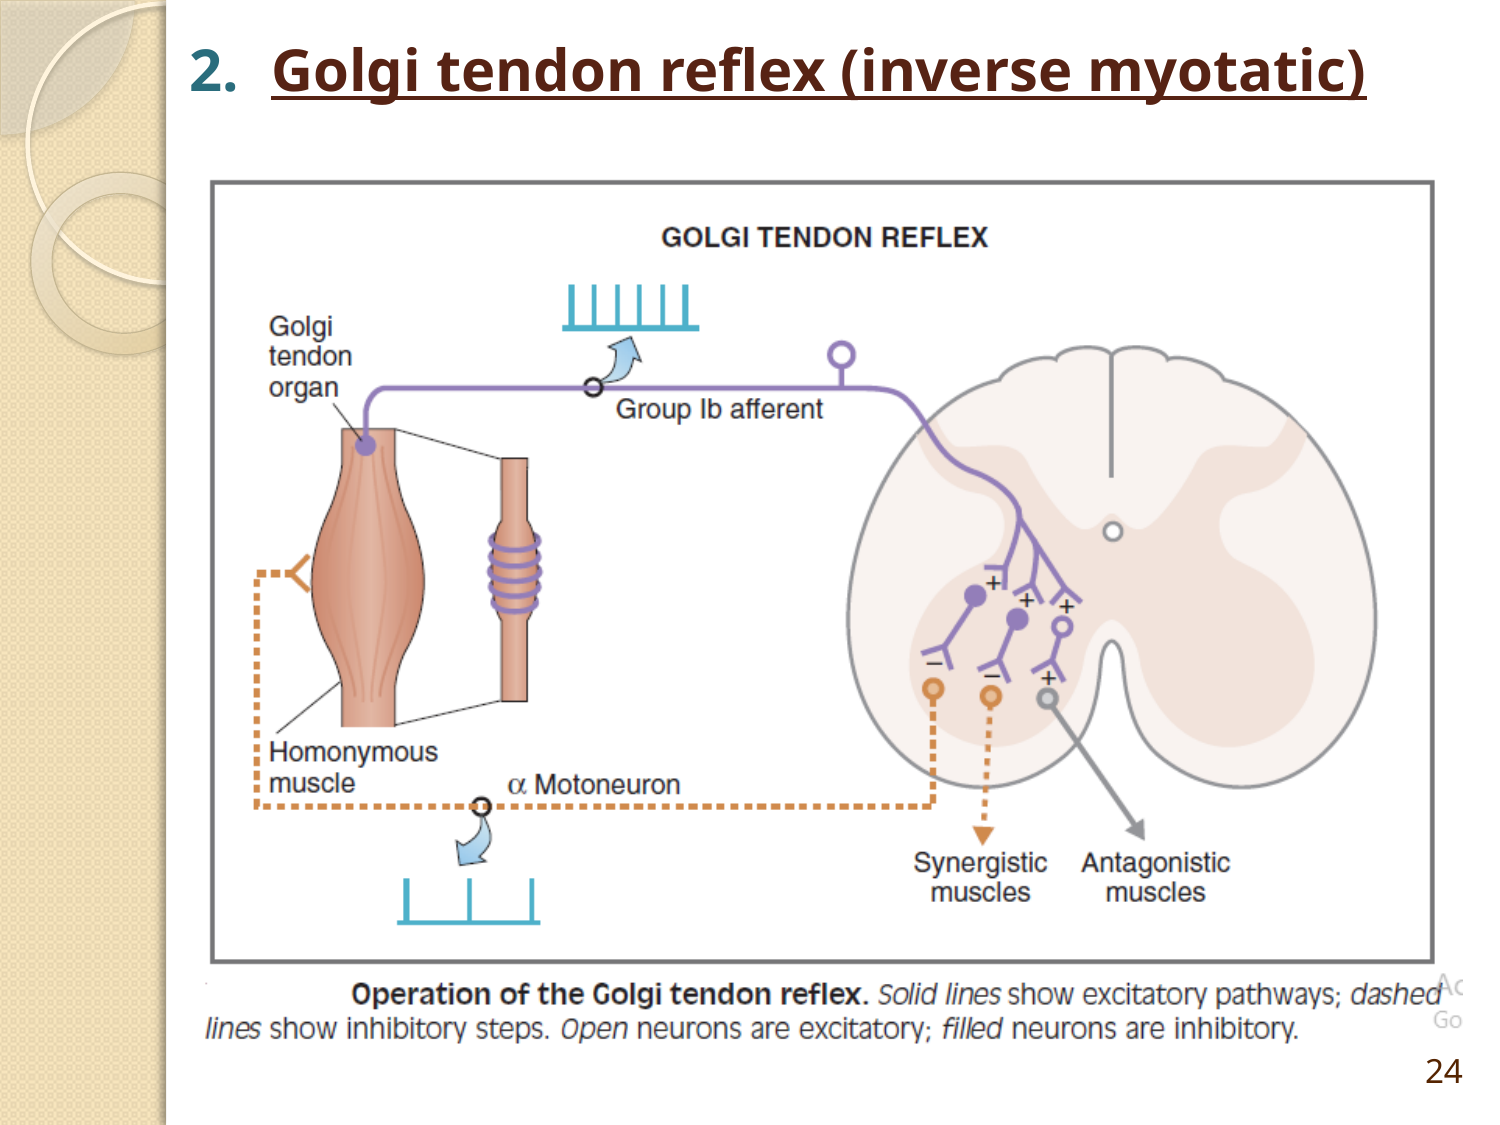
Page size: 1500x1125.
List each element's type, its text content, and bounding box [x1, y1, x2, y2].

slide_number 24 [1400, 1025, 1488, 1104]
title Golgi tendon reflex (inverse myotatic) [174, 0, 1463, 138]
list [187, 157, 1463, 1051]
